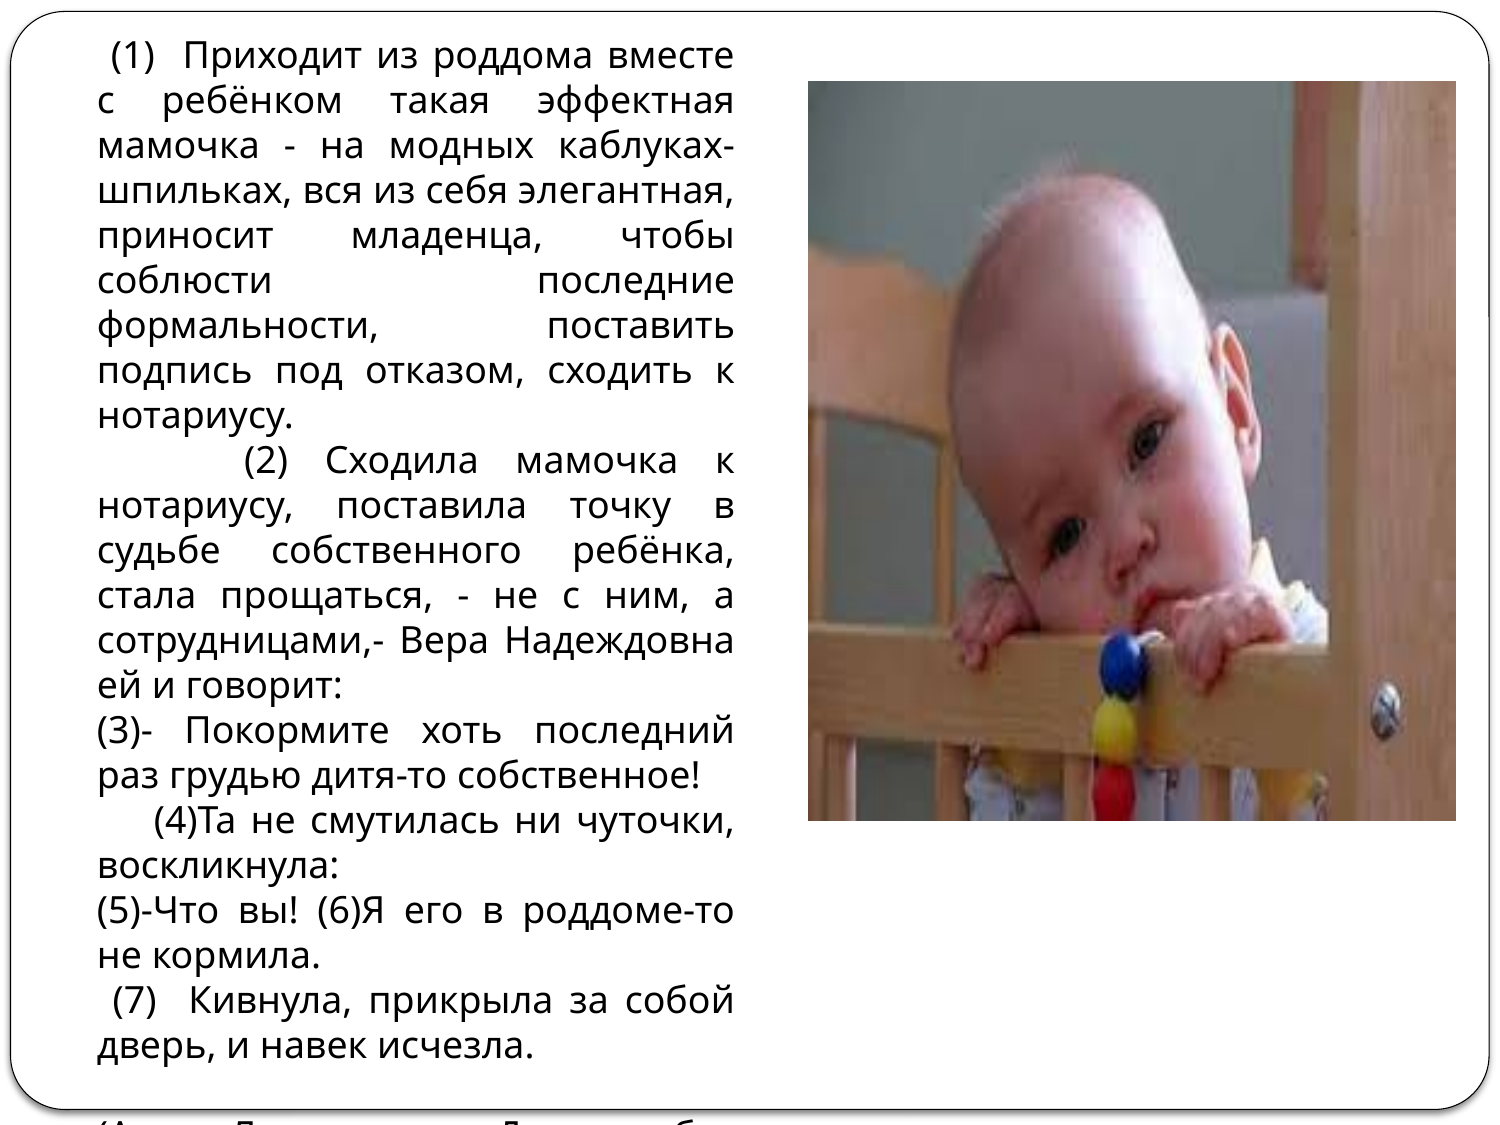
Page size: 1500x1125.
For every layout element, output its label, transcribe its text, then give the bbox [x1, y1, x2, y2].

picture [808, 81, 1456, 821]
text_box (1) Приходит из роддома вместе с ребёнком такая эффектная мамочка - на модных каблуках-шпильках, вся из себя элегантная, приносит младенца, чтобы соблюсти последние формальности, поставить подпись под отказом, сходить к нотариусу. (2) Сходила мамочка к нотариусу, поставила точку в судьбе собственного ребёнка, стала прощаться, - не с ним, а сотрудницами,- Вера Надеждовна ей и говорит: (3)- Покормите хоть последний раз грудью дитя-то собственное! (4)Та не смутилась ни чуточки, воскликнула: (5)-Что вы! (6)Я его в роддоме-то не кормила. (7) Кивнула, прикрыла за собой дверь, и навек исчезла. (А. Лиханов «Дети без родителей») [82, 23, 750, 1125]
